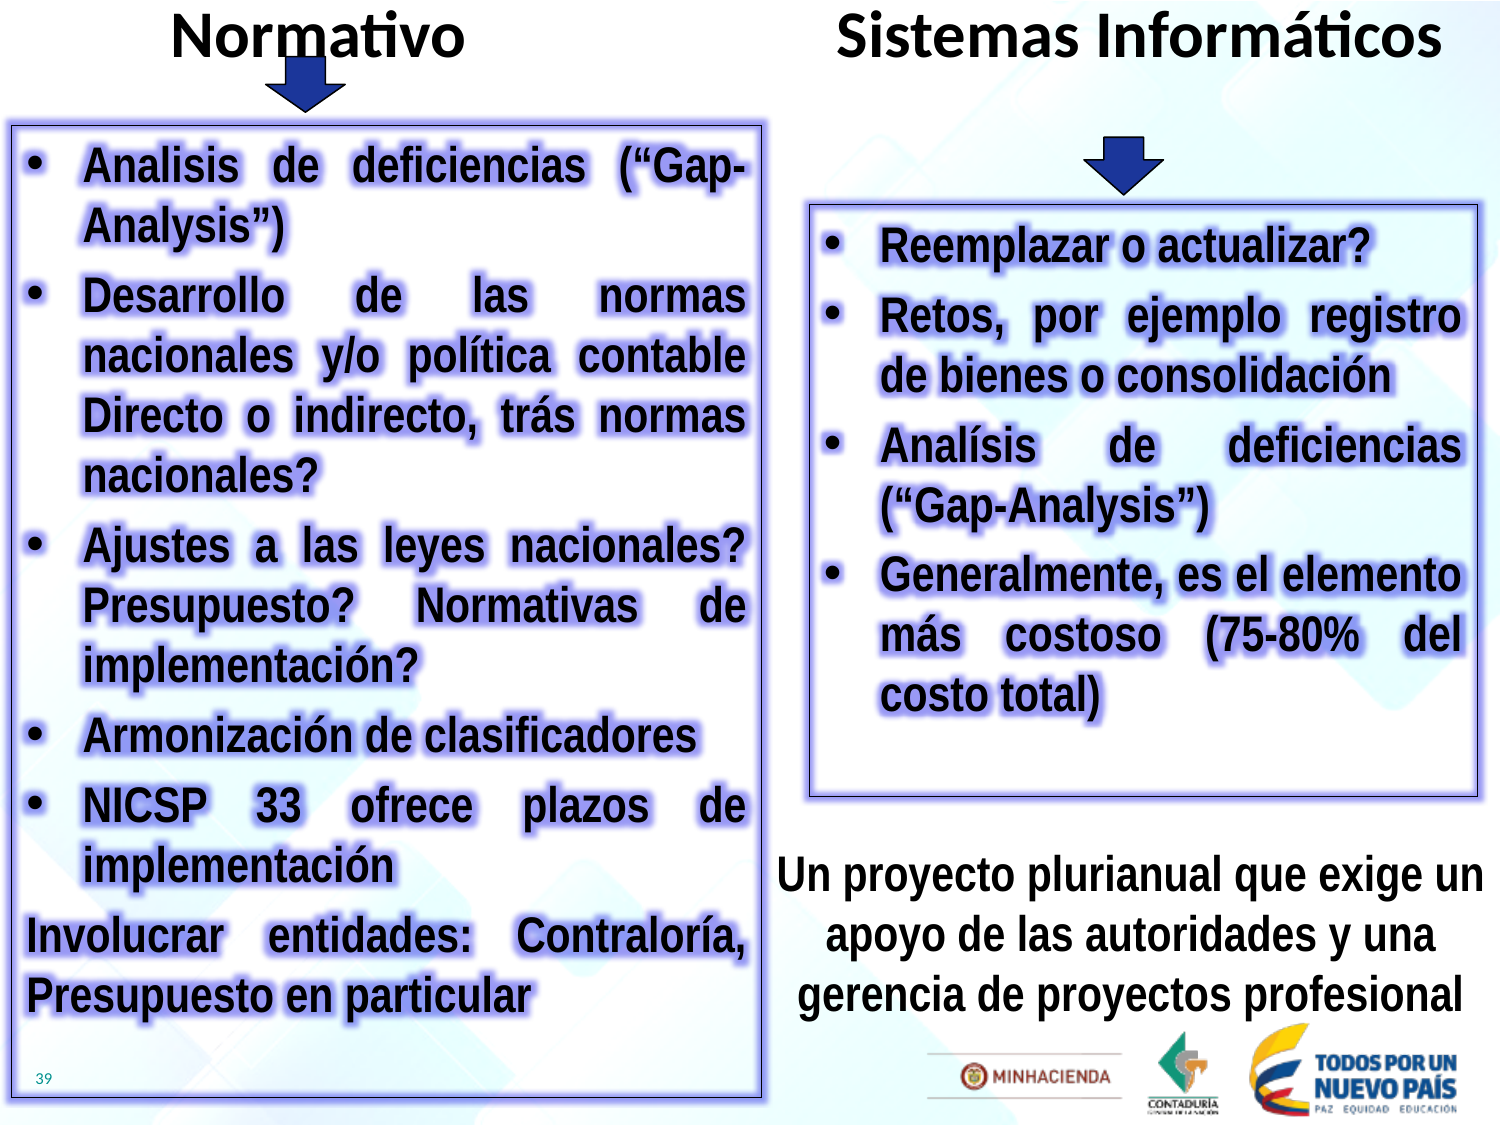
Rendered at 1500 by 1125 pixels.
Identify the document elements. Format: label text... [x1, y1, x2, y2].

text_box [1083, 137, 1164, 195]
slide_number 39 [20, 1108, 334, 1114]
picture [1146, 1029, 1220, 1124]
text_box Sistemas Informáticos [821, 0, 1460, 130]
picture [1239, 1029, 1466, 1125]
text_box Normativo [17, 0, 621, 90]
text_box Analisis de deficiencias (“Gap-Analysis”) Desarrollo de las normas nacionales y/o política contable Directo o indirecto, trás normas nacionales? Ajustes a las leyes nacionales? Presupuesto? Normativas de implementación? Armonización de clasificadores NICSP 33 ofrece plazos de implementación Involucrar entidades: Contraloría, Presupuesto en particular [11, 125, 762, 1098]
picture [918, 1029, 1129, 1125]
text_box Un proyecto plurianual que exige un apoyo de las autoridades y una gerencia de proyectos profesional [755, 834, 1500, 1029]
text_box [265, 56, 346, 113]
text_box Reemplazar o actualizar? Retos, por ejemplo registro de bienes o consolidación Analísis de deficiencias (“Gap-Analysis”) Generalmente, es el elemento más costoso (75-80% del costo total) [809, 204, 1478, 797]
